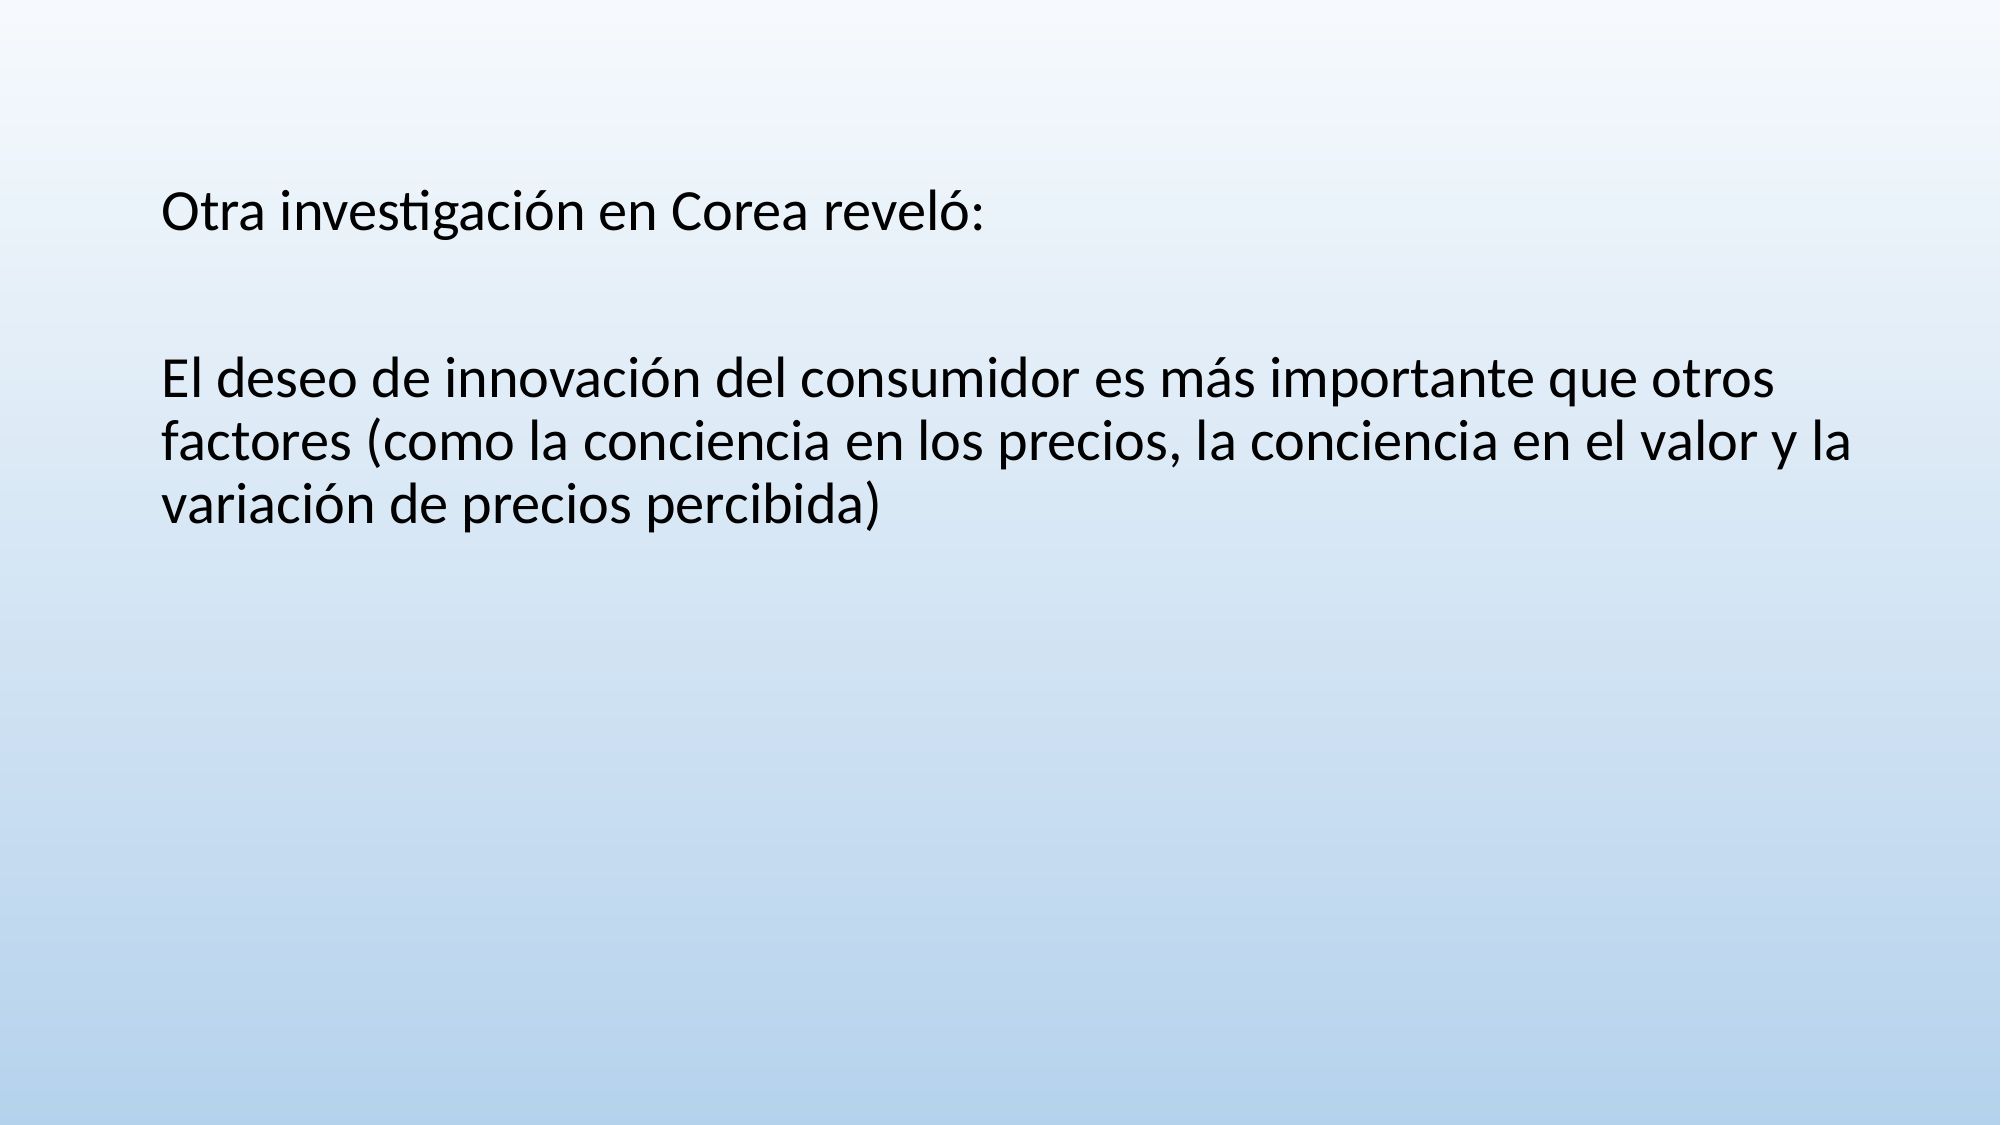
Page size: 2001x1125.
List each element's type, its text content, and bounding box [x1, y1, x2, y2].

list Otra investigación en Corea reveló: El deseo de innovación del consumidor es más importante que otros factores (como la conciencia en los precios, la conciencia en el valor y la variación de precios percibida) [146, 172, 1872, 598]
